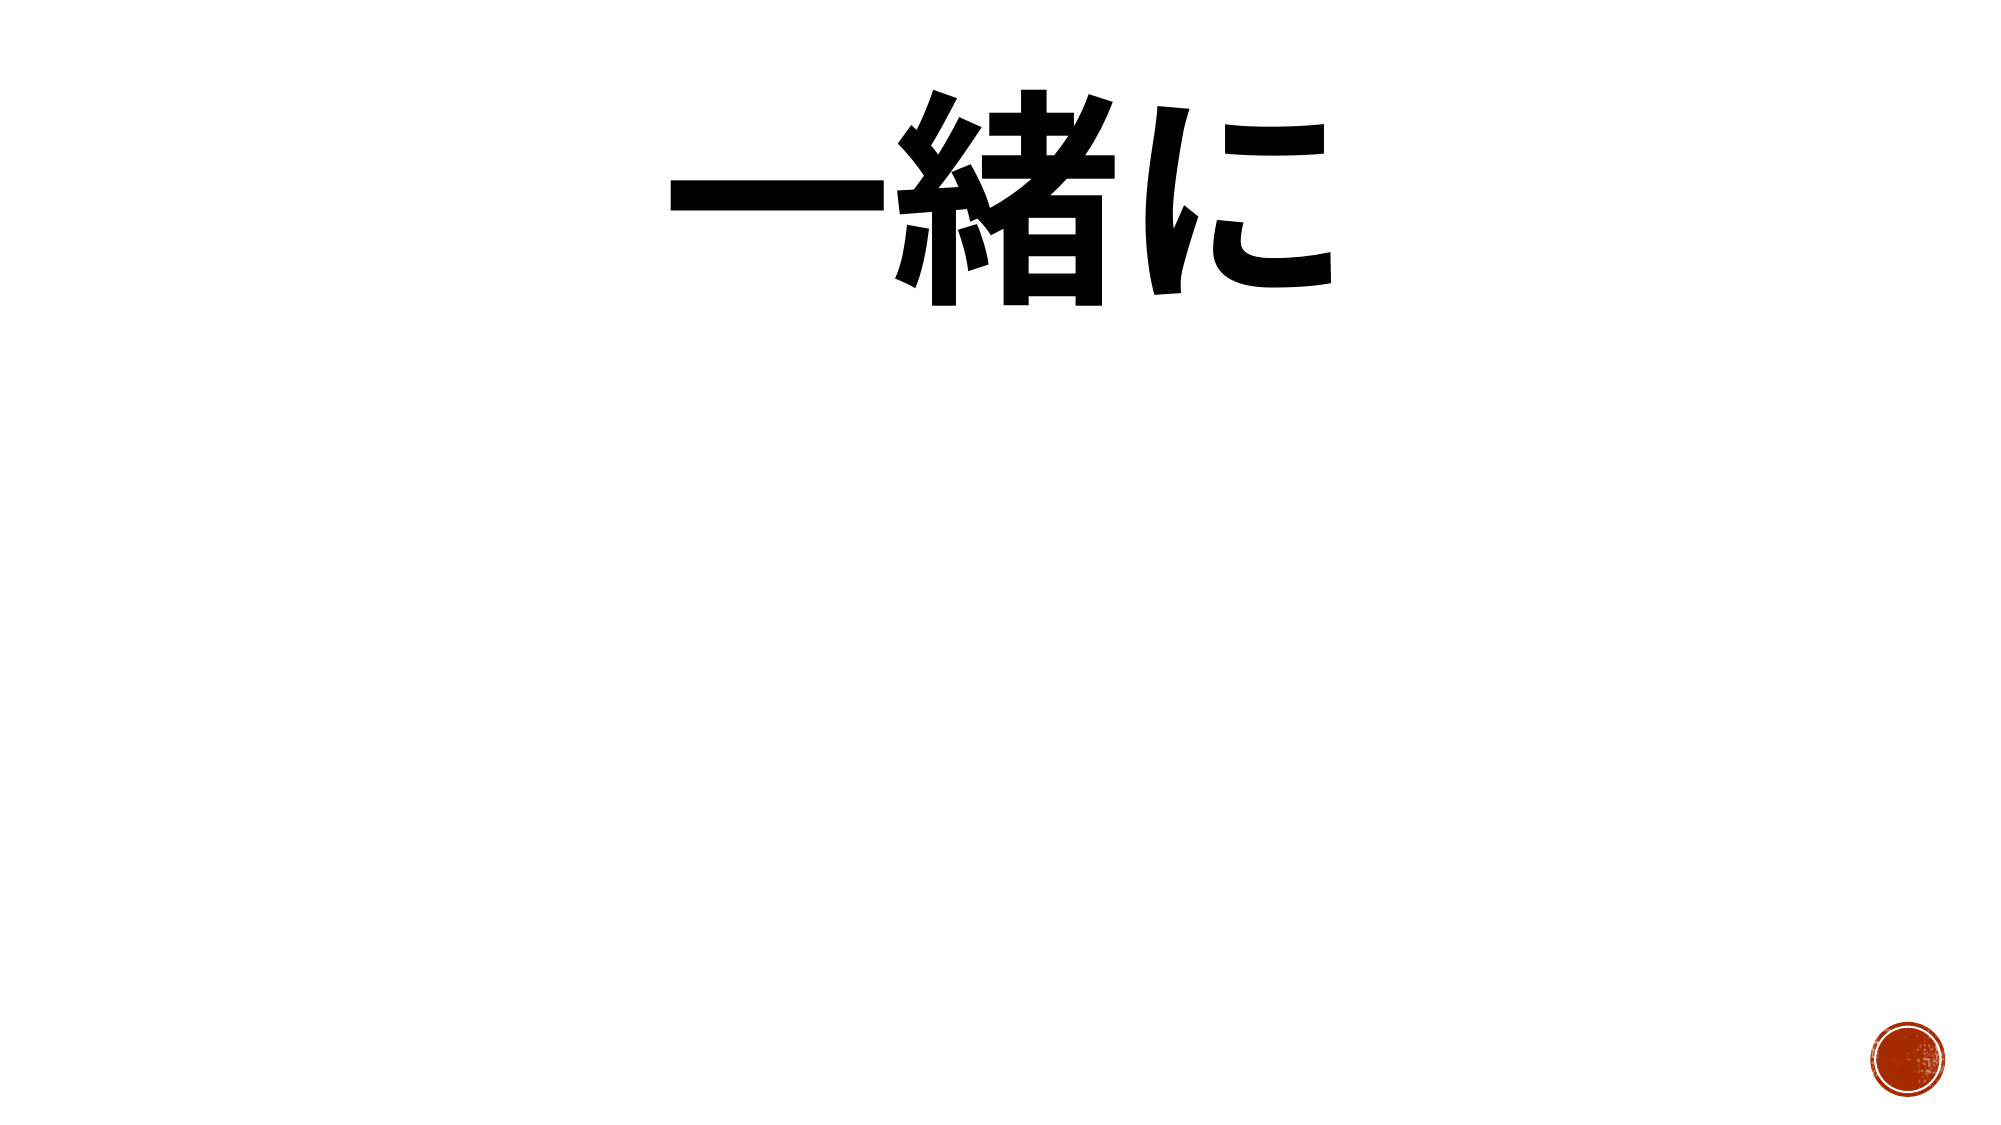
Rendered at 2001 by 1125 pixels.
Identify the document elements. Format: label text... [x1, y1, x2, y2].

title 一緒に [46, 79, 1968, 344]
